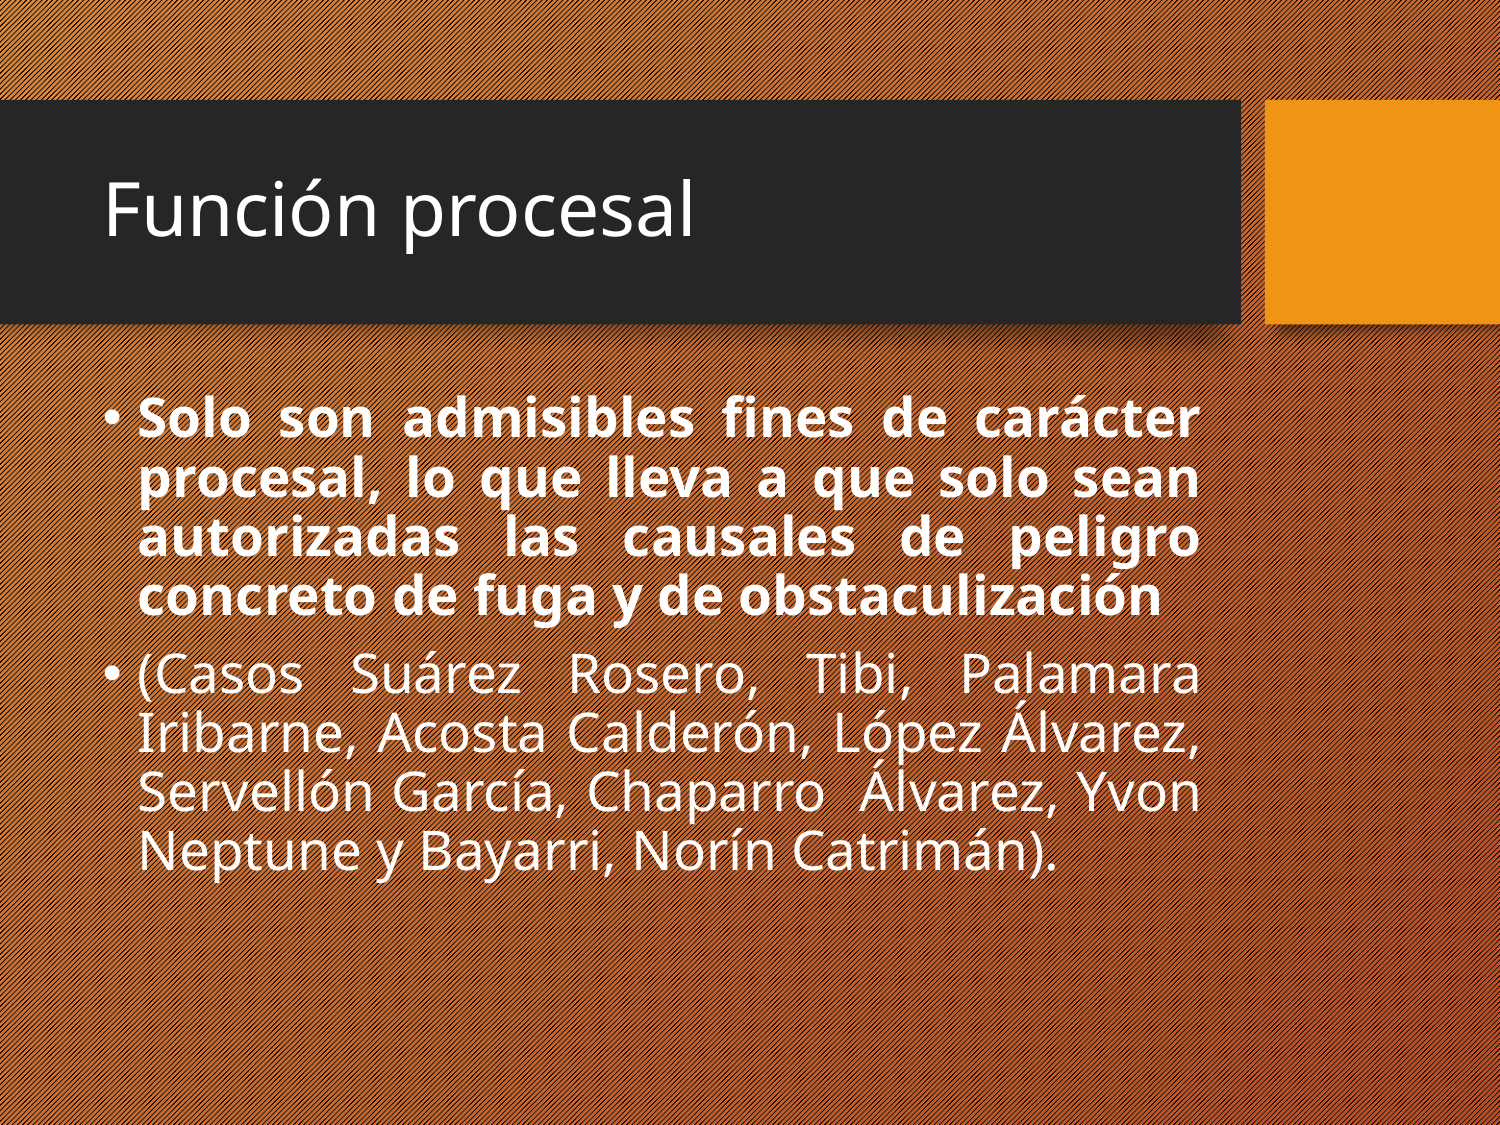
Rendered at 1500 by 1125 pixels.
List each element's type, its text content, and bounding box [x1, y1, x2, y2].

picture [0, 0, 1500, 1125]
title Función procesal [87, 123, 1219, 301]
list Solo son admisibles fines de carácter procesal, lo que lleva a que solo sean autorizadas las causales de peligro concreto de fuga y de obstaculización (Casos Suárez Rosero, Tibi, Palamara Iribarne, Acosta Calderón, López Álvarez, Servellón García, Chaparro Álvarez, Yvon Neptune y Bayarri, Norín Catrimán). [87, 383, 1218, 974]
